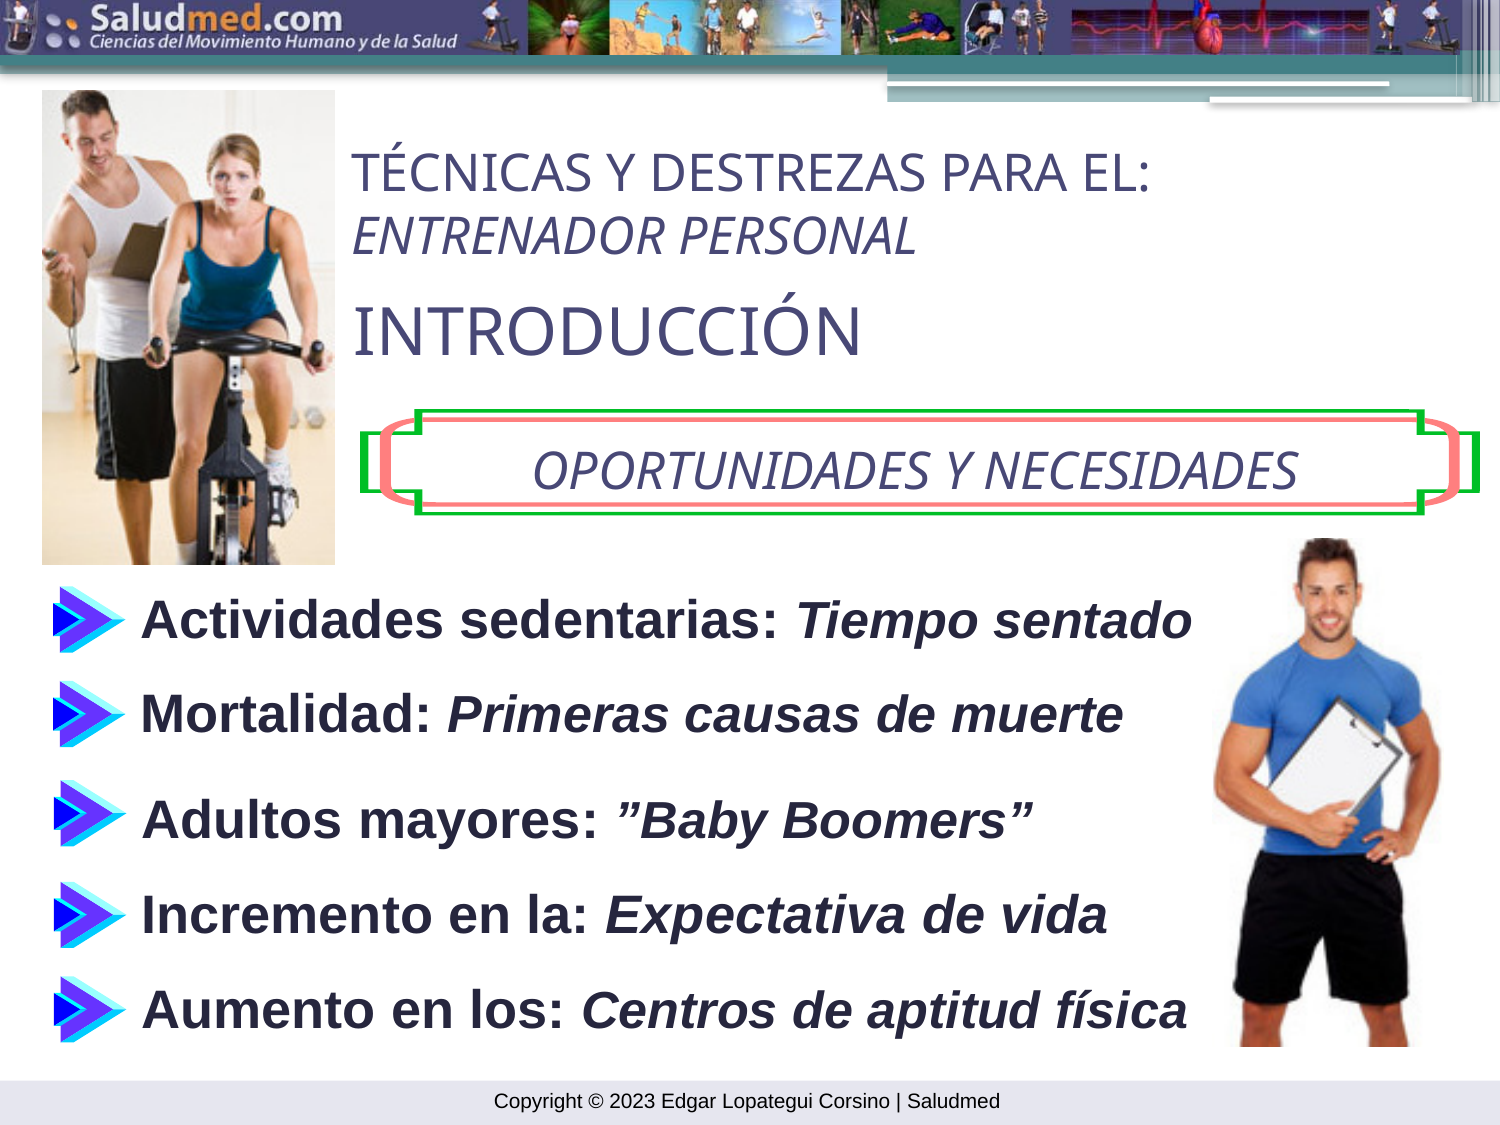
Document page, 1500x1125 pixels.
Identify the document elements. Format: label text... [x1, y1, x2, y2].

picture [52, 680, 126, 748]
picture [42, 89, 335, 566]
text_box Actividades sedentarias: Tiempo sentado [130, 589, 1205, 656]
text_box TÉCNICAS Y DESTREZAS PARA EL: ENTRENADOR PERSONAL [341, 125, 1388, 279]
picture [1211, 538, 1444, 1048]
picture [0, 0, 1460, 55]
text_box Adultos mayores: ”Baby Boomers” [126, 790, 1081, 857]
picture [359, 408, 1481, 516]
picture [53, 779, 127, 847]
text_box Incremento en la: Expectativa de vida [131, 884, 1140, 952]
picture [52, 586, 126, 653]
text_box INTRODUCCIÓN [341, 293, 1426, 365]
text_box Mortalidad: Primeras causas de muerte [130, 683, 1176, 751]
text_box Aumento en los: Centros de aptitud física [131, 979, 1205, 1046]
picture [53, 881, 127, 949]
picture [53, 975, 127, 1043]
